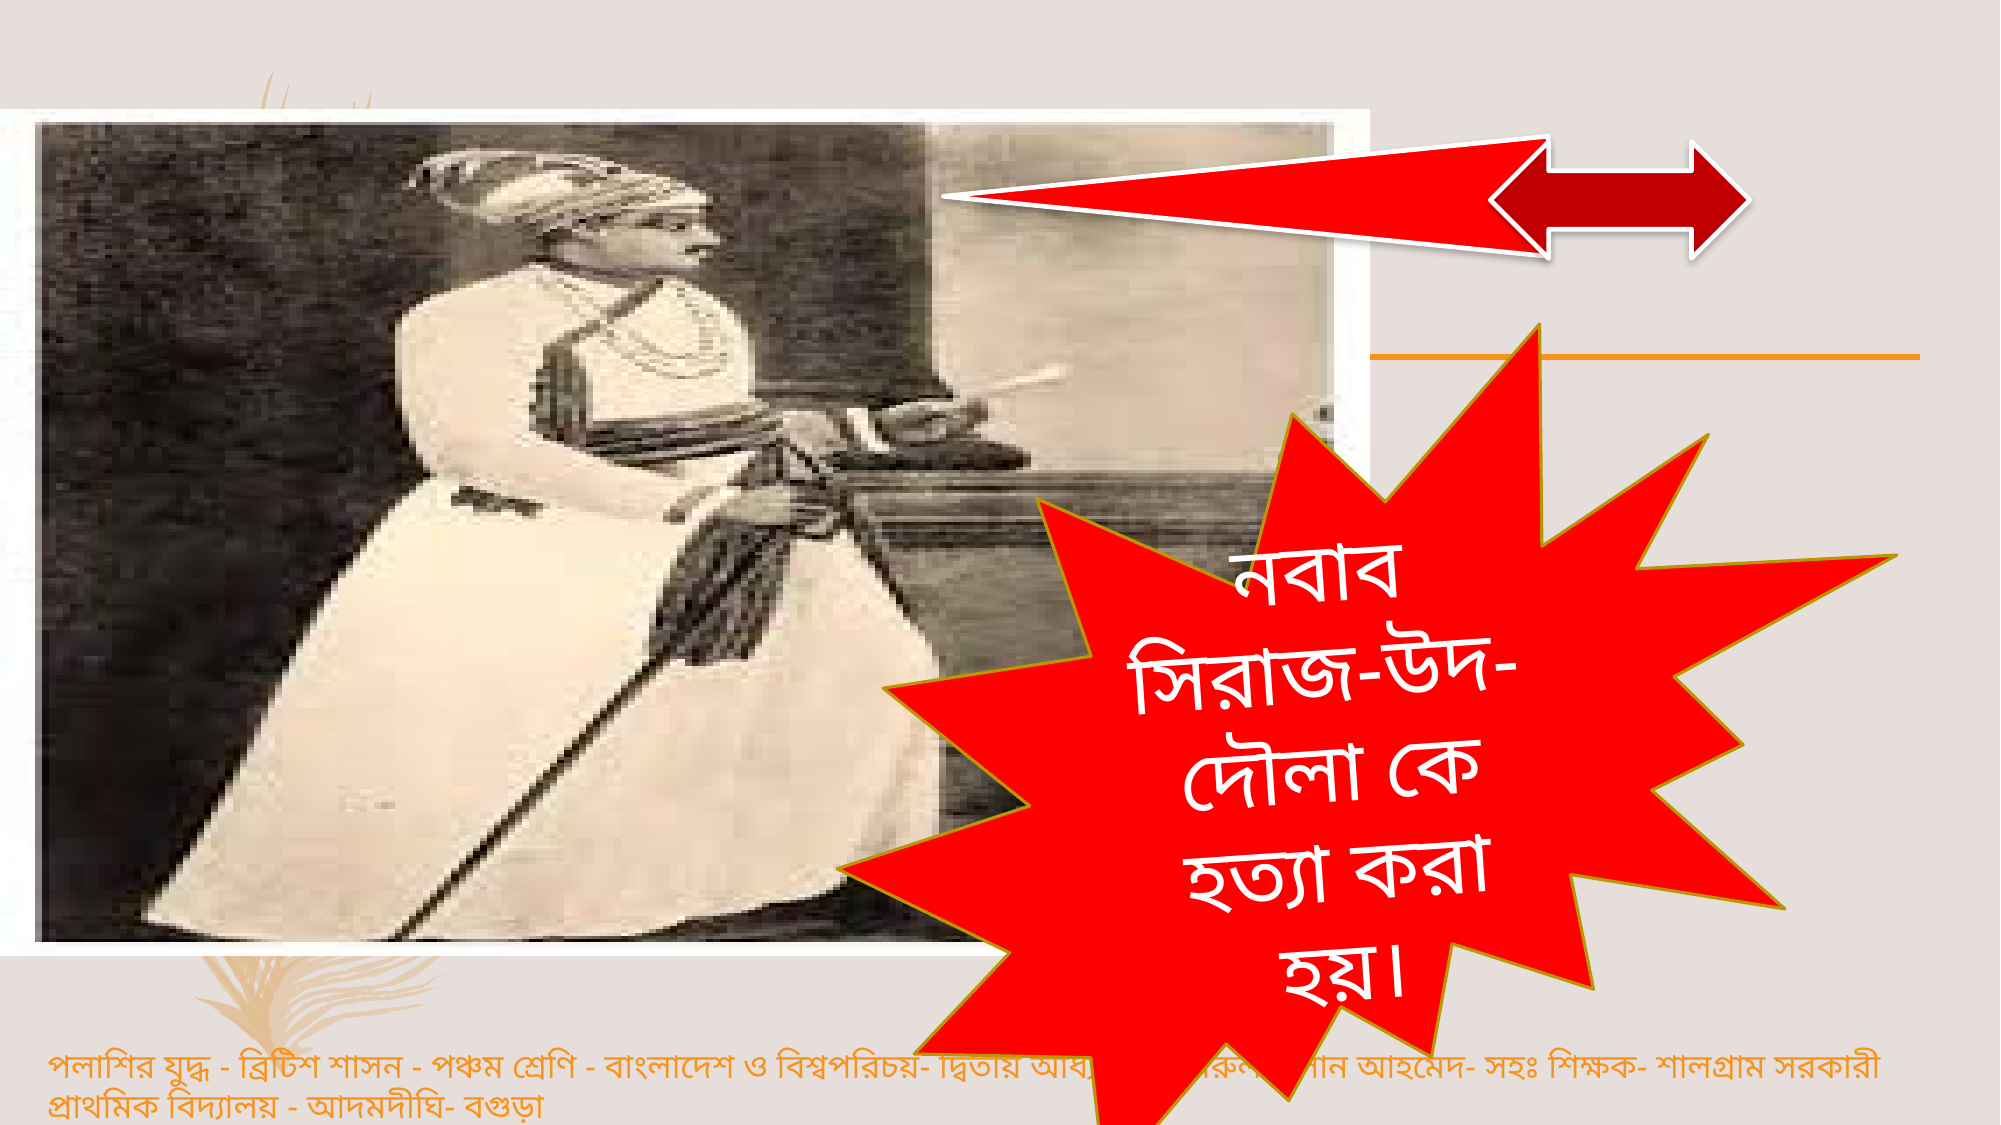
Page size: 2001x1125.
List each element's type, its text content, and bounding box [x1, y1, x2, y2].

picture [0, 108, 1371, 956]
text_box নবাব সিরাজ-উদ-দৌলা কে হত্যা করা হয়। [912, 322, 1899, 1125]
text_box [942, 135, 1751, 259]
